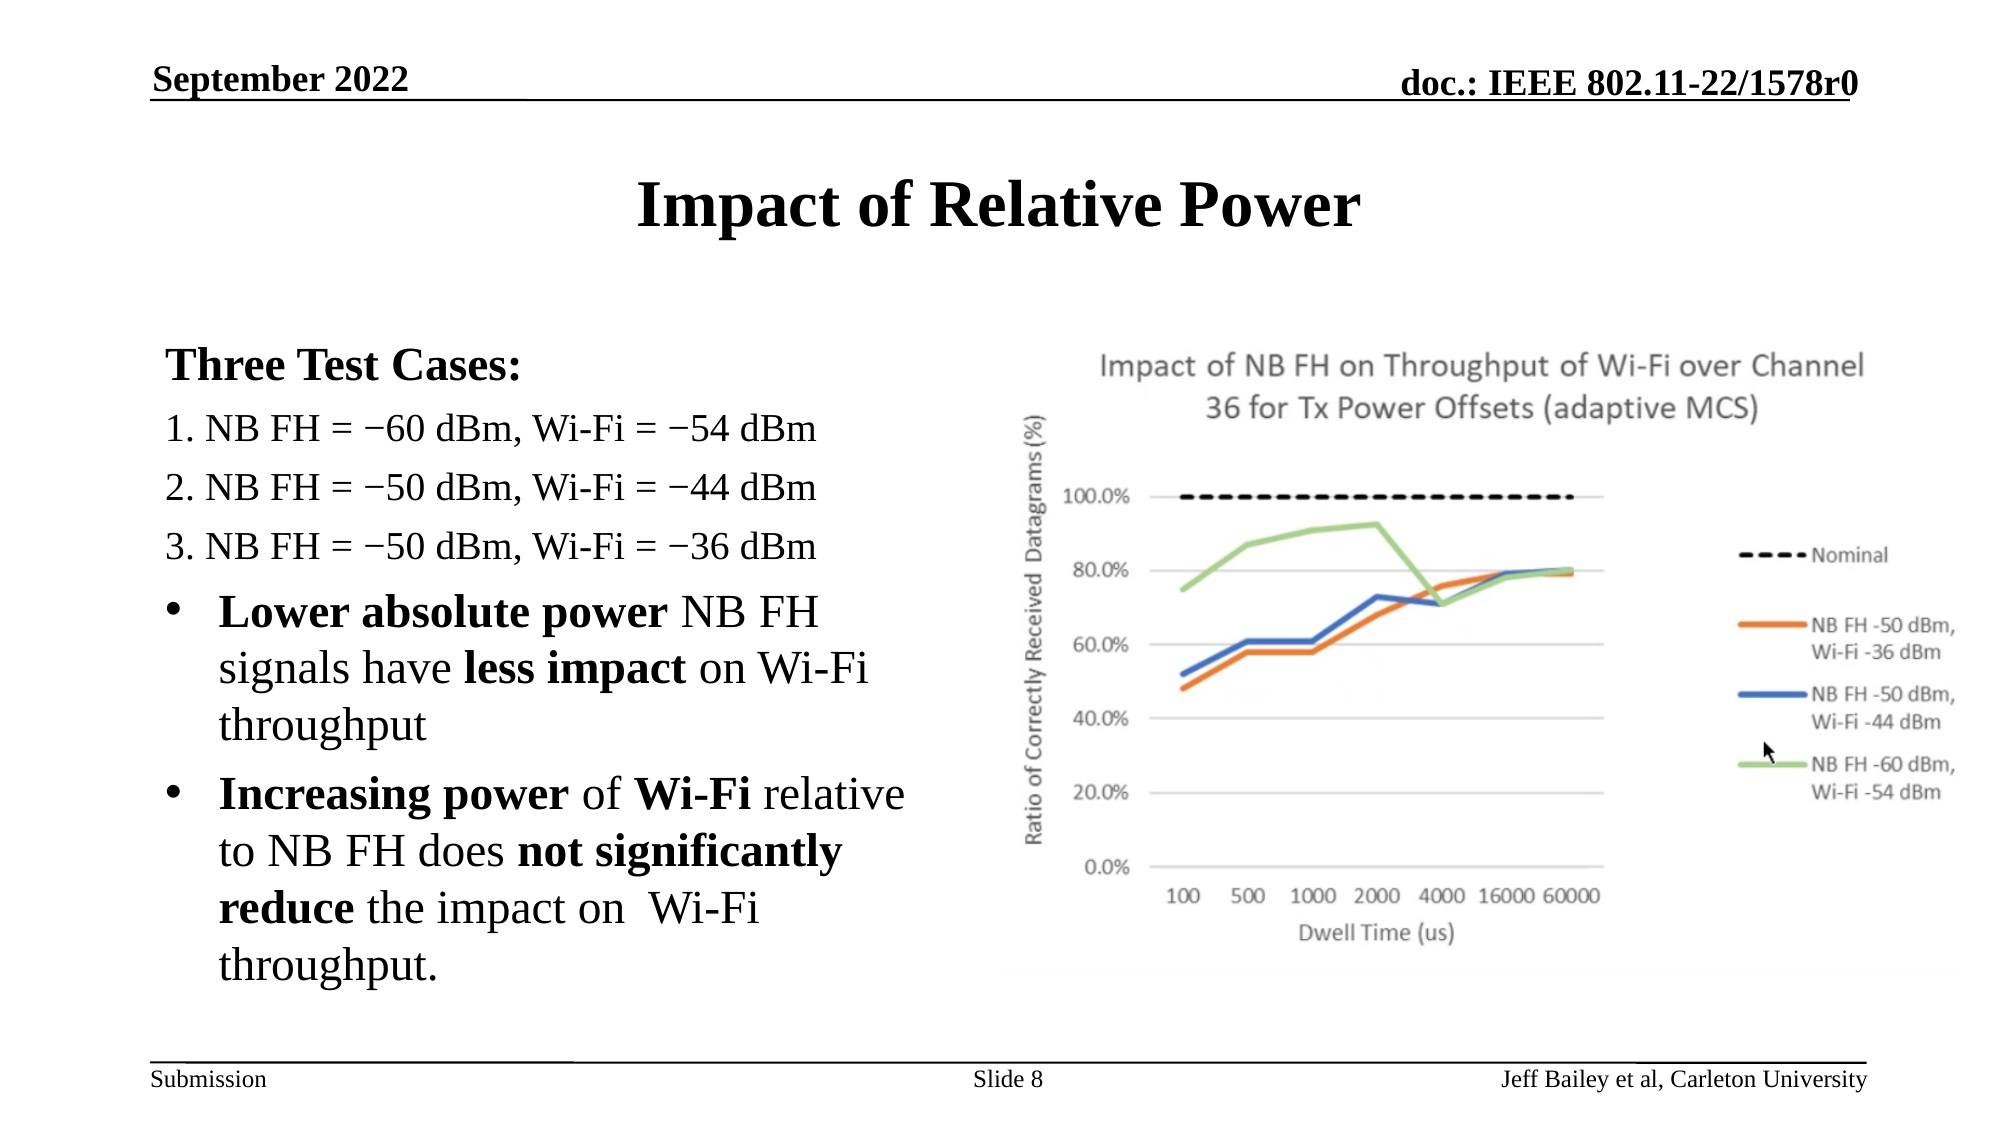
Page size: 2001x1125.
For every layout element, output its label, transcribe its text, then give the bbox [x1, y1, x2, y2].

list Three Test Cases: 1. NB FH = −60 dBm, Wi-Fi = −54 dBm 2. NB FH = −50 dBm, Wi-Fi = −44 dBm 3. NB FH = −50 dBm, Wi-Fi = −36 dBm Lower absolute power NB FH signals have less impact on Wi-Fi throughput Increasing power of Wi-Fi relative to NB FH does not significantly reduce the impact on Wi-Fi throughput. [149, 324, 953, 1000]
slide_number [152, 54, 563, 100]
slide_number Slide 8 [950, 1061, 1067, 1123]
title Impact of Relative Power [149, 112, 1850, 288]
picture [999, 346, 1965, 976]
footer Jeff Bailey et al, Carleton University [1171, 1061, 1869, 1093]
